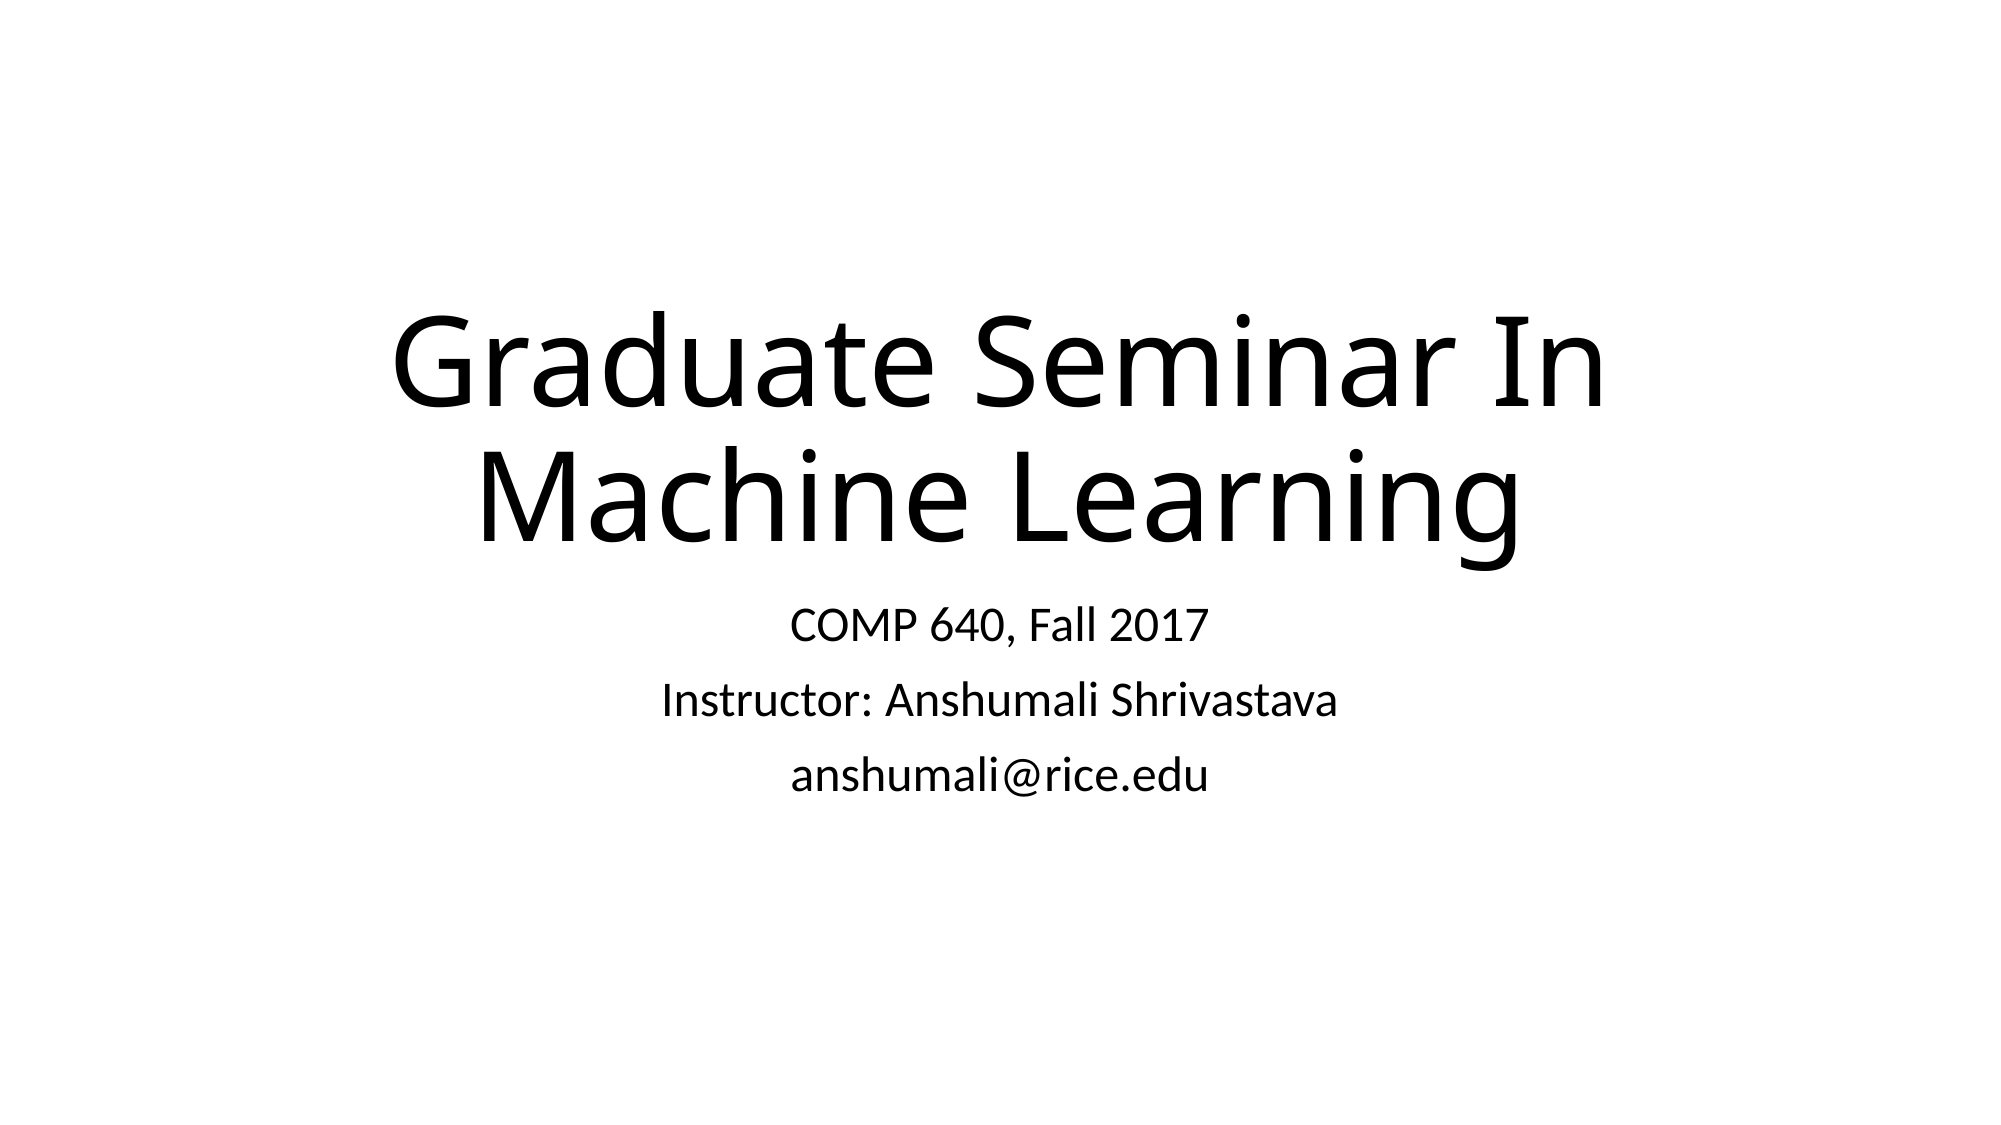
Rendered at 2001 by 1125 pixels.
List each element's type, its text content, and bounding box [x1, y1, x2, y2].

title Graduate Seminar In Machine Learning [249, 184, 1750, 576]
subtitle COMP 640, Fall 2017 Instructor: Anshumali Shrivastava anshumali@rice.edu [249, 590, 1750, 933]
